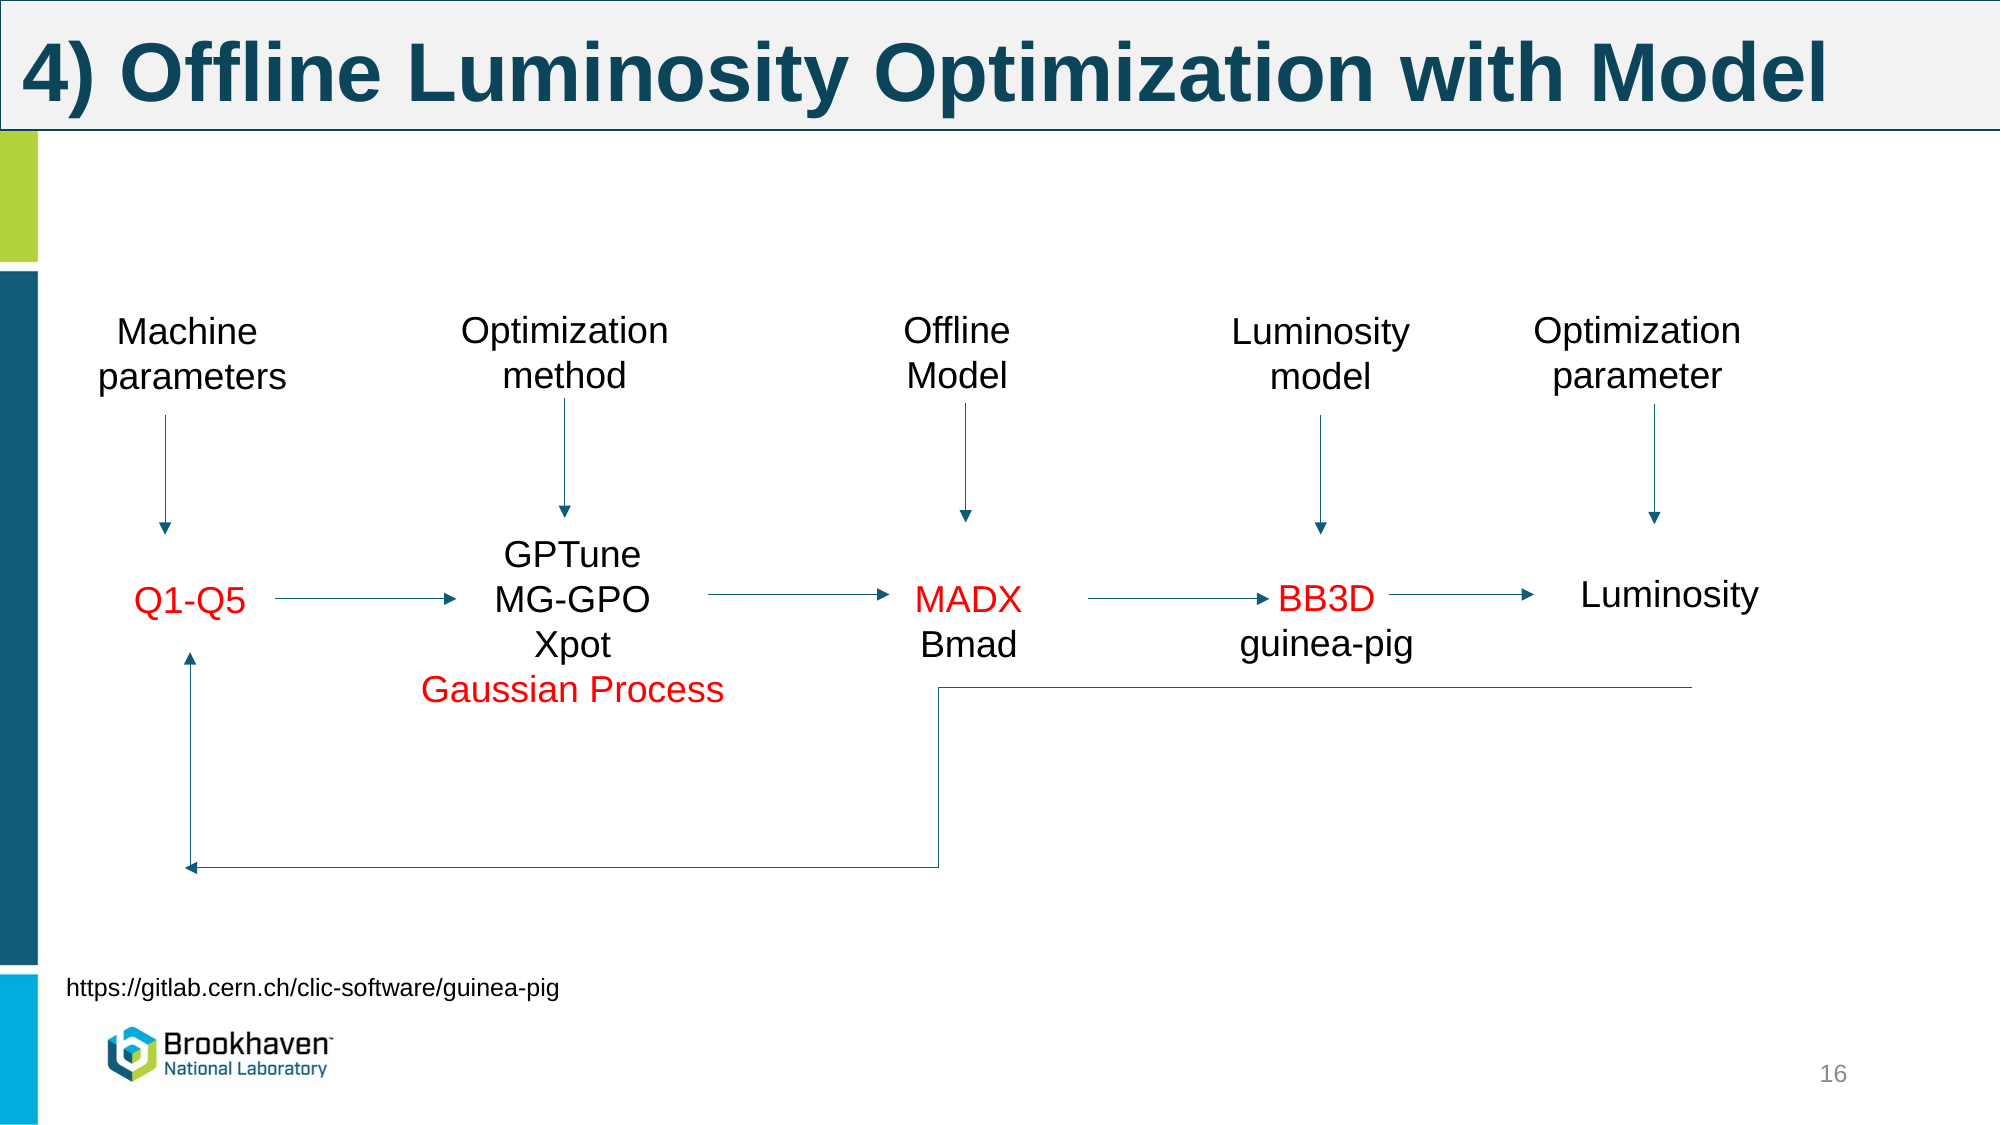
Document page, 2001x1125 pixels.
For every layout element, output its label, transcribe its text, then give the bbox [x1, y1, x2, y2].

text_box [0, 0, 2000, 130]
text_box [89, 298, 1806, 868]
picture [0, 0, 2001, 1125]
slide_number 16 [1412, 1042, 1863, 1103]
text_box https://gitlab.cern.ch/clic-software/guinea-pig [51, 964, 1054, 1009]
